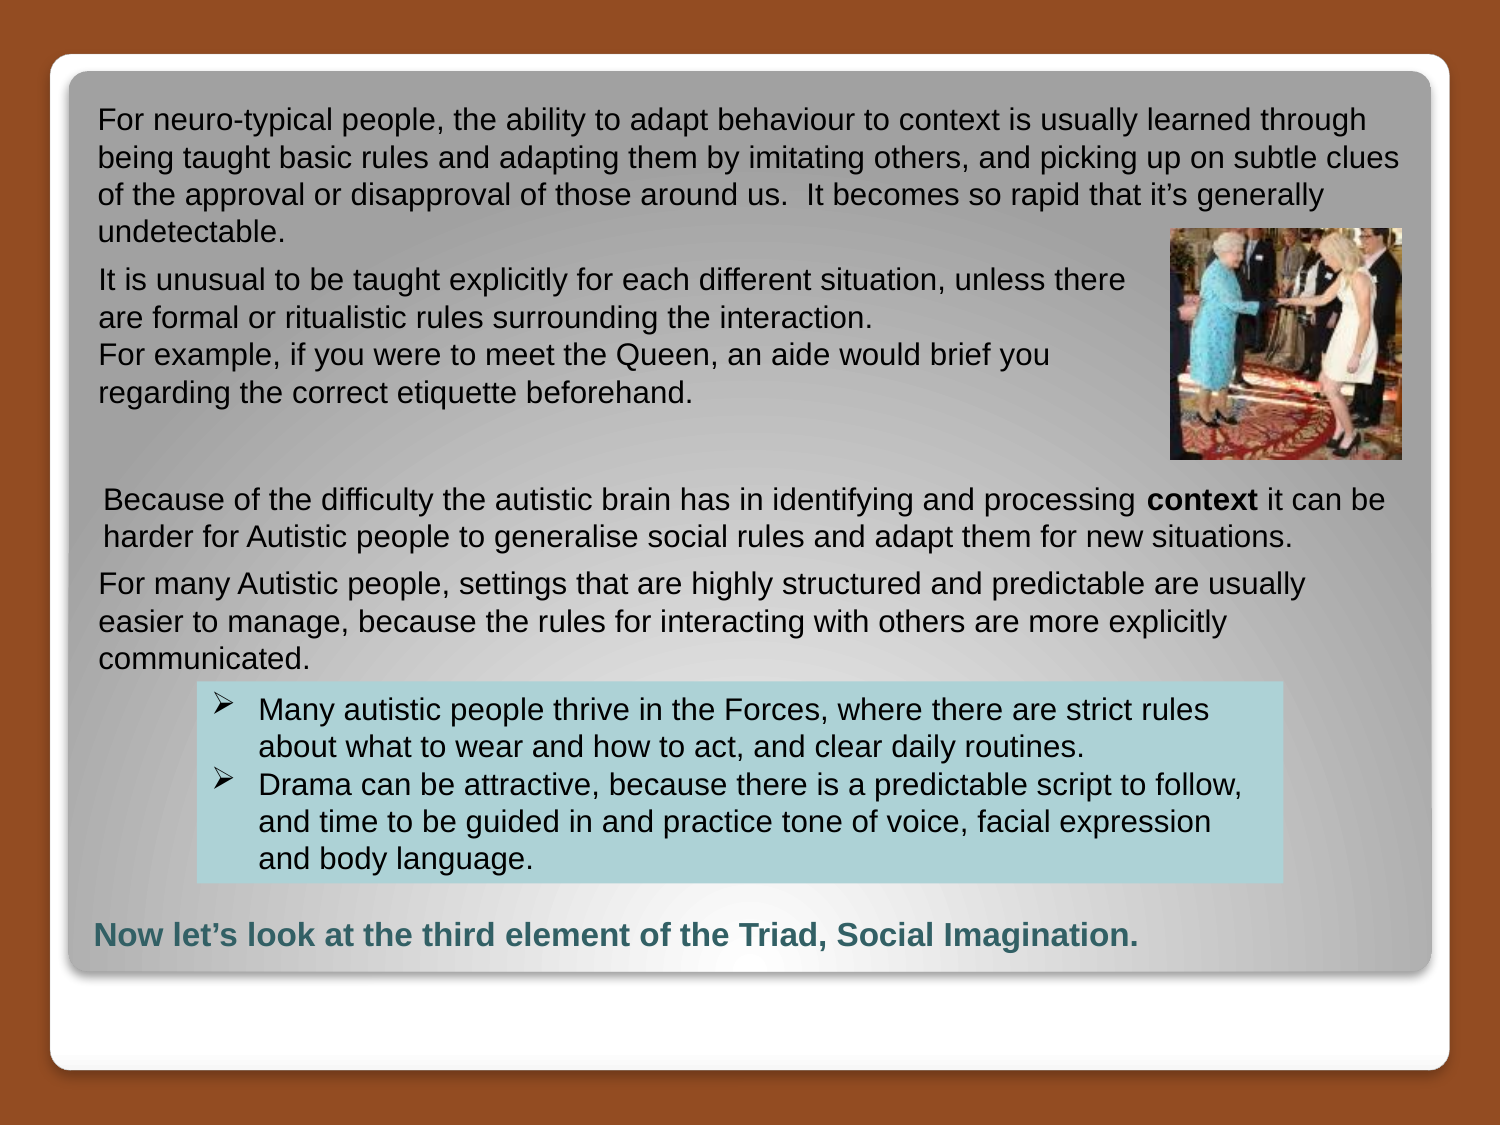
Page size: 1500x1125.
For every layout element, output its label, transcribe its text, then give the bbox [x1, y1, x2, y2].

picture [1169, 227, 1402, 461]
text_box Now let’s look at the third element of the Triad, Social Imagination. [78, 905, 1319, 961]
text_box Because of the difficulty the autistic brain has in identifying and processing context it can be harder for Autistic people to generalise social rules and adapt them for new situations. [88, 471, 1412, 562]
text_box It is unusual to be taught explicitly for each different situation, unless there are formal or ritualistic rules surrounding the interaction. For example, if you were to meet the Queen, an aide would brief you regarding the correct etiquette beforehand. [83, 252, 1154, 417]
text_box Many autistic people thrive in the Forces, where there are strict rules about what to wear and how to act, and clear daily routines. Drama can be attractive, because there is a predictable script to follow, and time to be guided in and practice tone of voice, facial expression and body language. [196, 683, 1284, 884]
title For neuro-typical people, the ability to adapt behaviour to context is usually learned through being taught basic rules and adapting them by imitating others, and picking up on subtle clues of the approval or disapproval of those around us. It becomes so rapid that it’s generally undetectable. [82, 53, 1426, 257]
text_box For many Autistic people, settings that are highly structured and predictable are usually easier to manage, because the rules for interacting with others are more explicitly communicated. [83, 555, 1407, 683]
